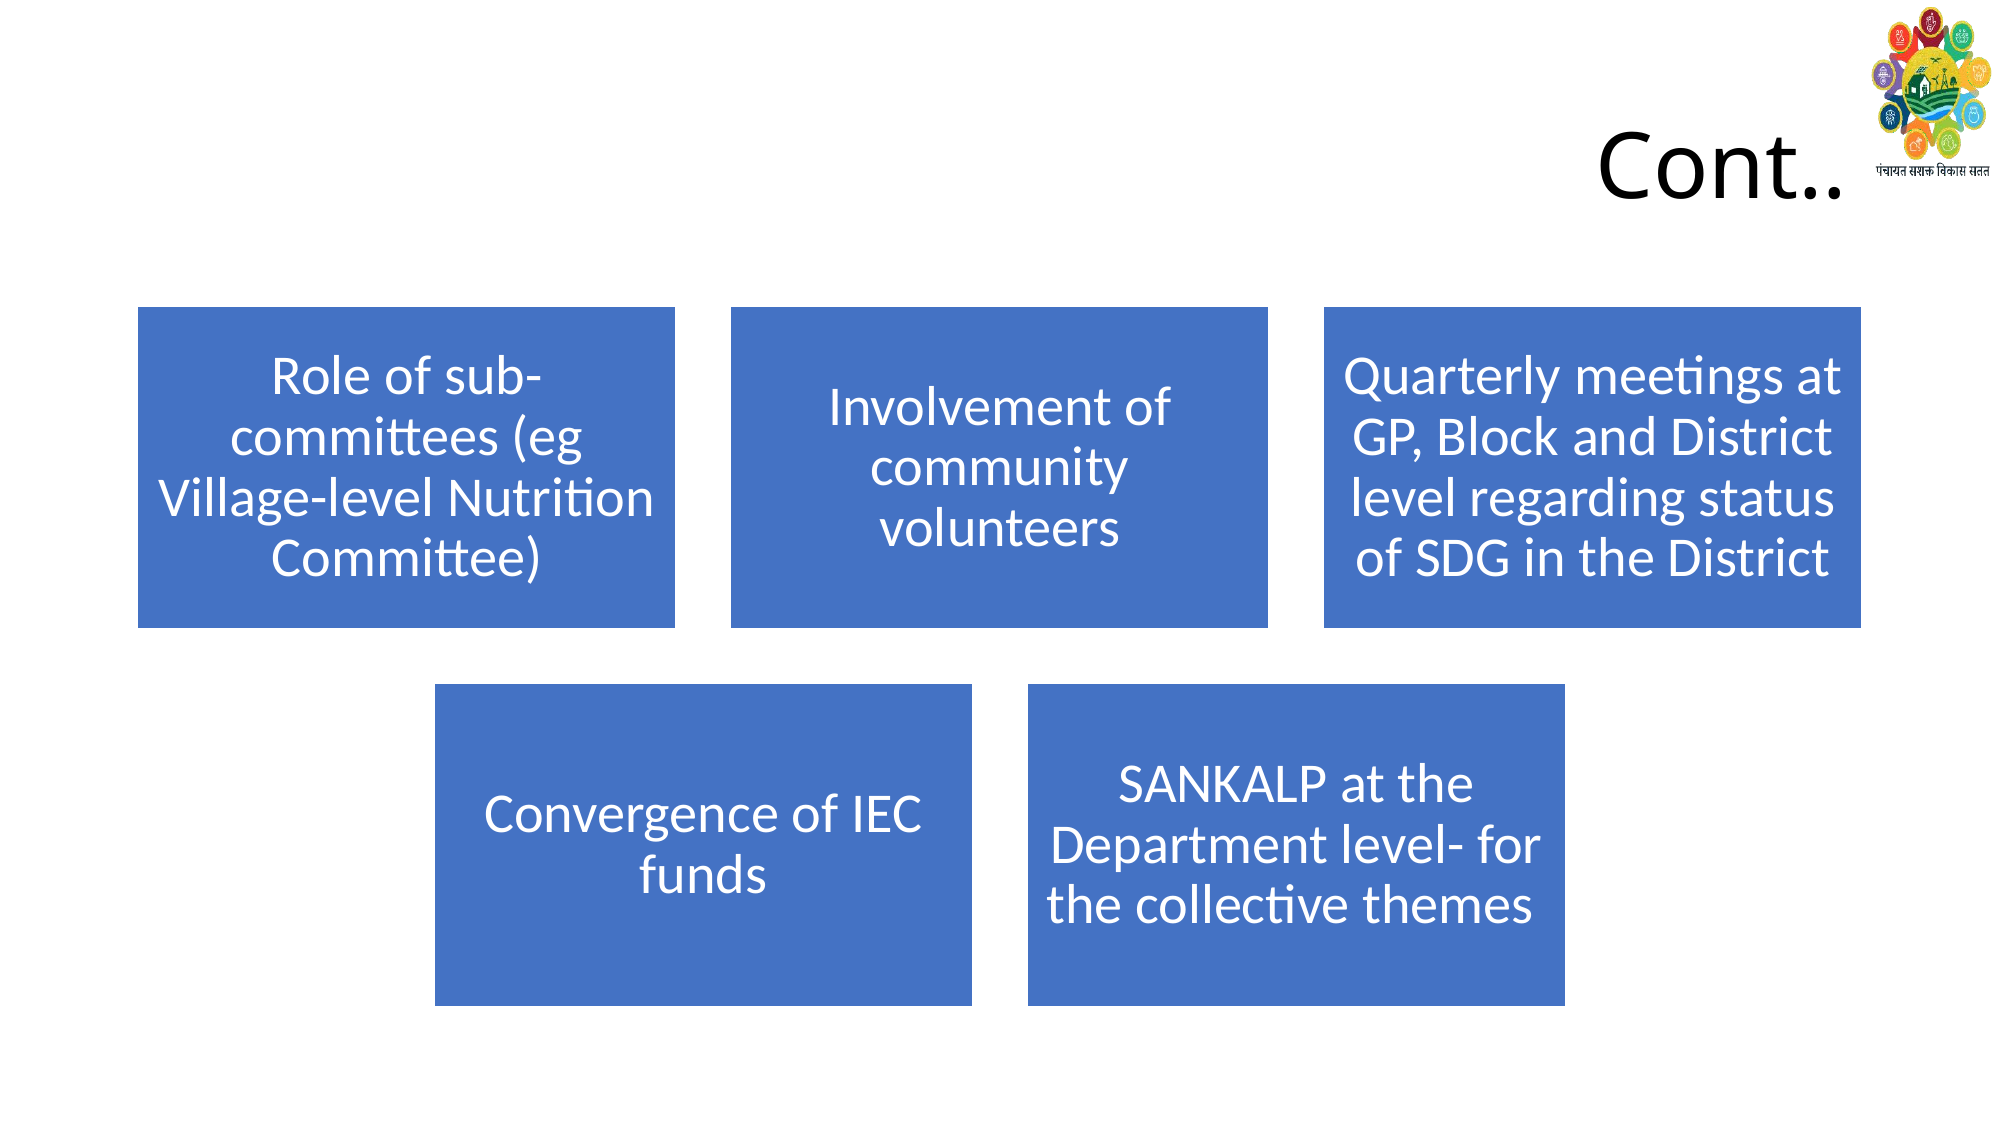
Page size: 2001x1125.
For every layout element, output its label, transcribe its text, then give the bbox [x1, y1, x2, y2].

picture [1862, 3, 2000, 181]
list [137, 299, 1863, 1014]
title Cont.. [137, 59, 1863, 278]
